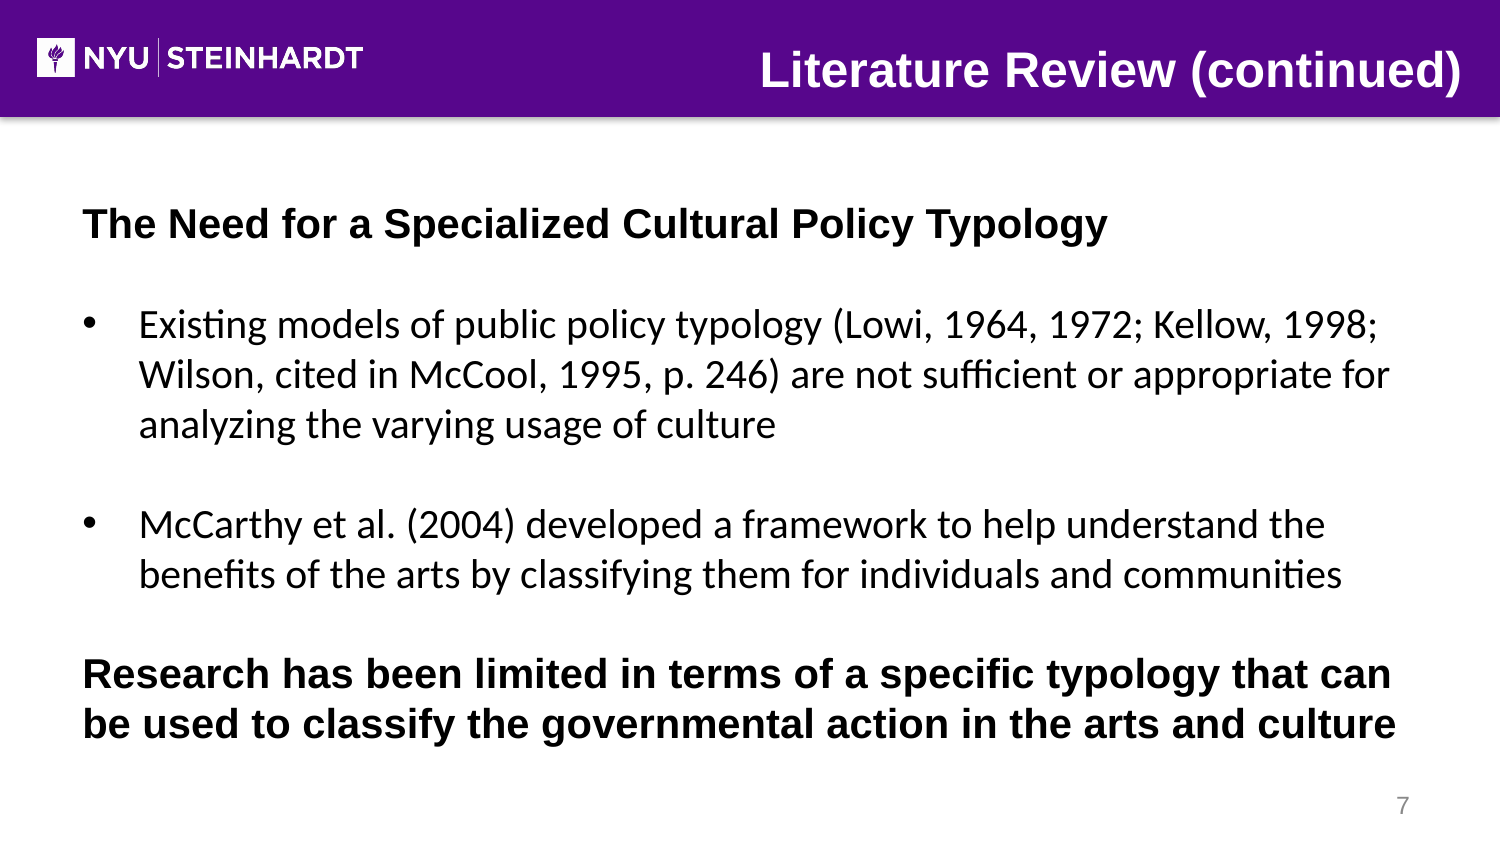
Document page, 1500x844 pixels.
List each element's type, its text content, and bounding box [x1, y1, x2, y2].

picture [37, 38, 356, 77]
list The Need for a Specialized Cultural Policy Typology Existing models of public policy typology (Lowi, 1964, 1972; Kellow, 1998; Wilson, cited in McCool, 1995, p. 246) are not sufficient or appropriate for analyzing the varying usage of culture McCarthy et al. (2004) developed a framework to help understand the benefits of the arts by classifying them for individuals and communities Research has been limited in terms of a specific typology that can be used to classify the governmental action in the arts and culture [82, 197, 1447, 774]
slide_number 7 [1074, 782, 1425, 828]
list Literature Review (continued) [356, 37, 1463, 100]
